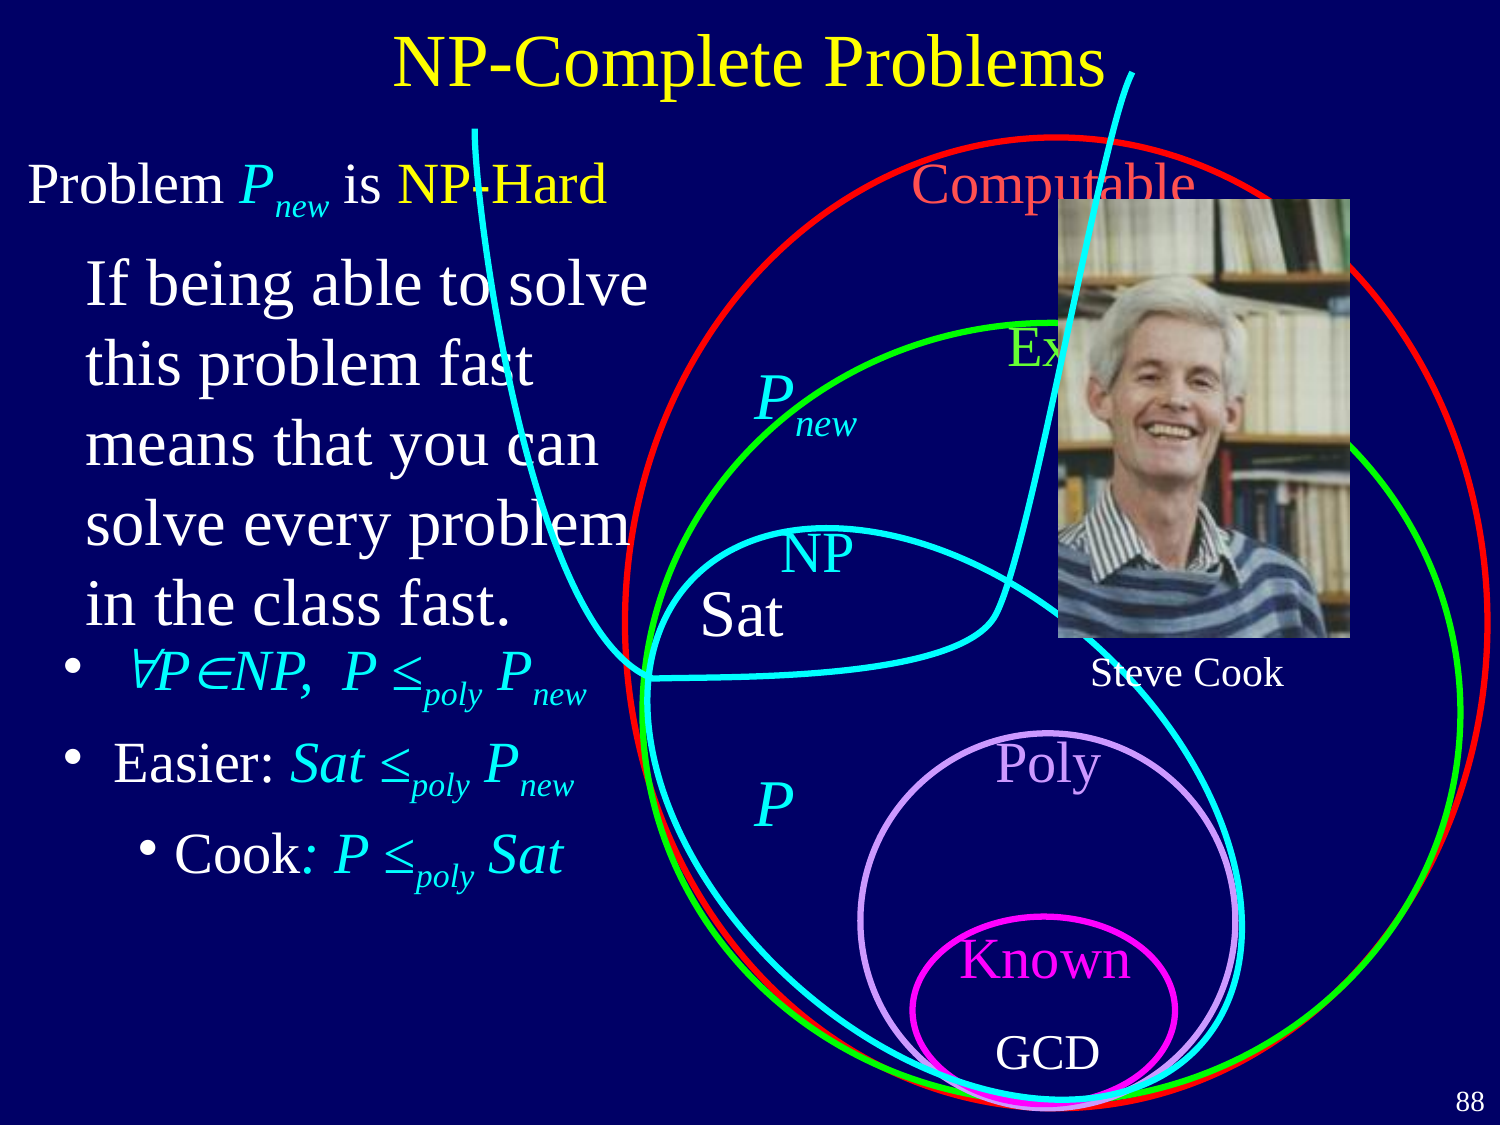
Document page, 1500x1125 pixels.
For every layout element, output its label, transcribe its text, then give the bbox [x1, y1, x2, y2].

text_box If being able to solve this problem fast means that you can solve every problem in the class fast. [37, 231, 593, 624]
text_box Problem Pnew is NP-Hard [0, 137, 483, 232]
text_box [599, 506, 1290, 1041]
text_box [912, 1049, 1177, 1105]
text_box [1045, 199, 1351, 703]
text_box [642, 299, 1040, 504]
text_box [642, 1049, 908, 1109]
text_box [1179, 299, 1461, 1109]
text_box PNP, P ≤poly Pnew Easier: Sat ≤poly Pnew Cook: P ≤poly Sat [0, 624, 594, 903]
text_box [624, 137, 1488, 1109]
text_box NP-Complete Problems [112, 0, 1388, 137]
text_box [474, 74, 1132, 624]
